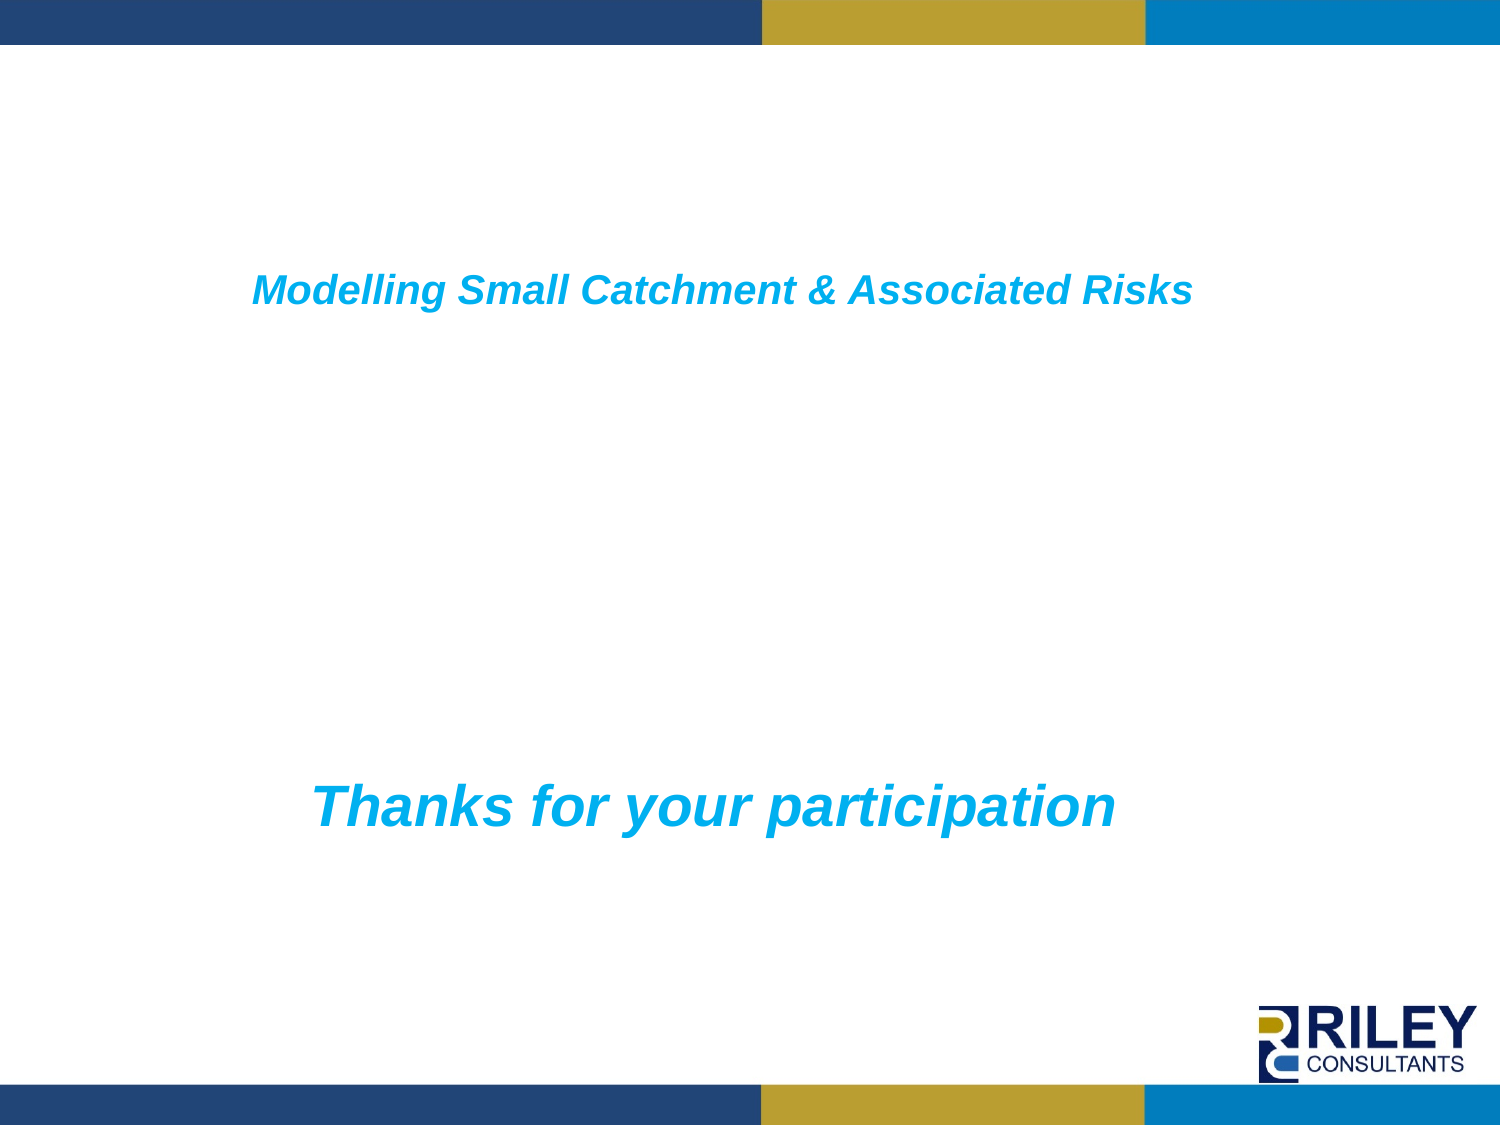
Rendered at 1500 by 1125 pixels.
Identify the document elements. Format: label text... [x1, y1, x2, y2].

picture [0, 879, 1500, 1125]
picture [0, 0, 1146, 45]
text_box Thanks for your participation [295, 760, 1227, 845]
text_box Modelling Small Catchment & Associated Risks [237, 255, 1227, 321]
